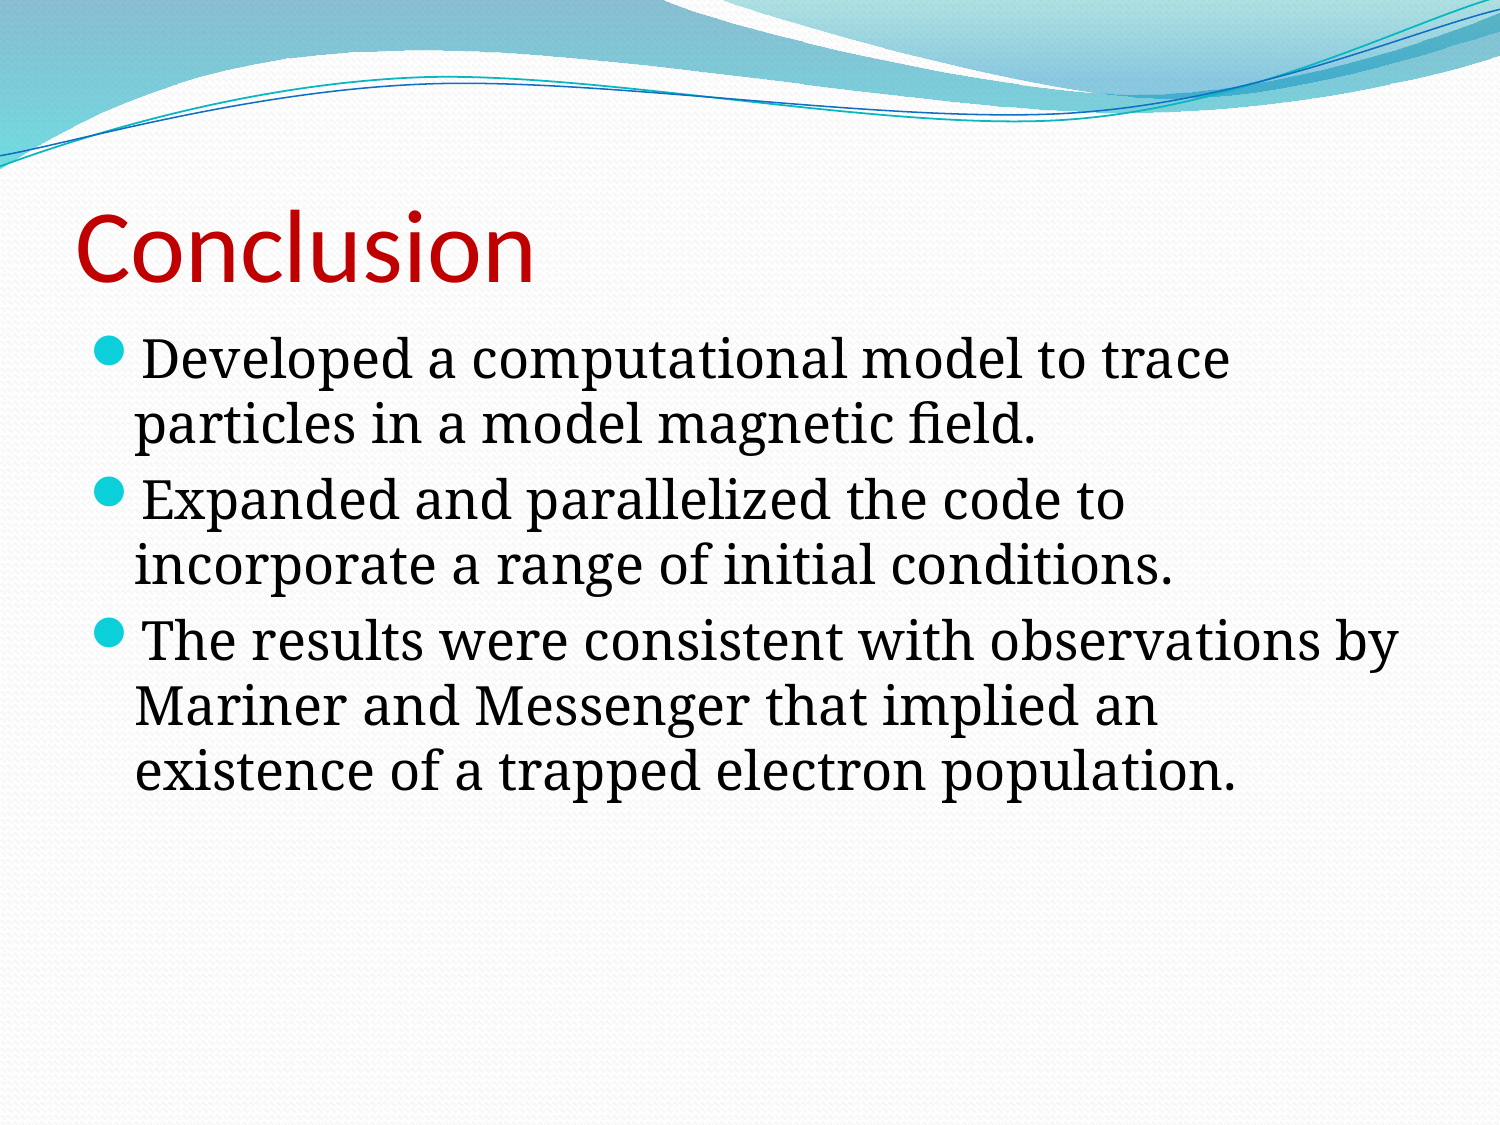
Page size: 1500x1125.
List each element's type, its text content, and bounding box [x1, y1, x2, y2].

list Developed a computational model to trace particles in a model magnetic field. Expanded and parallelized the code to incorporate a range of initial conditions. The results were consistent with observations by Mariner and Messenger that implied an existence of a trapped electron population. [75, 317, 1425, 1038]
title Conclusion [75, 115, 1425, 303]
